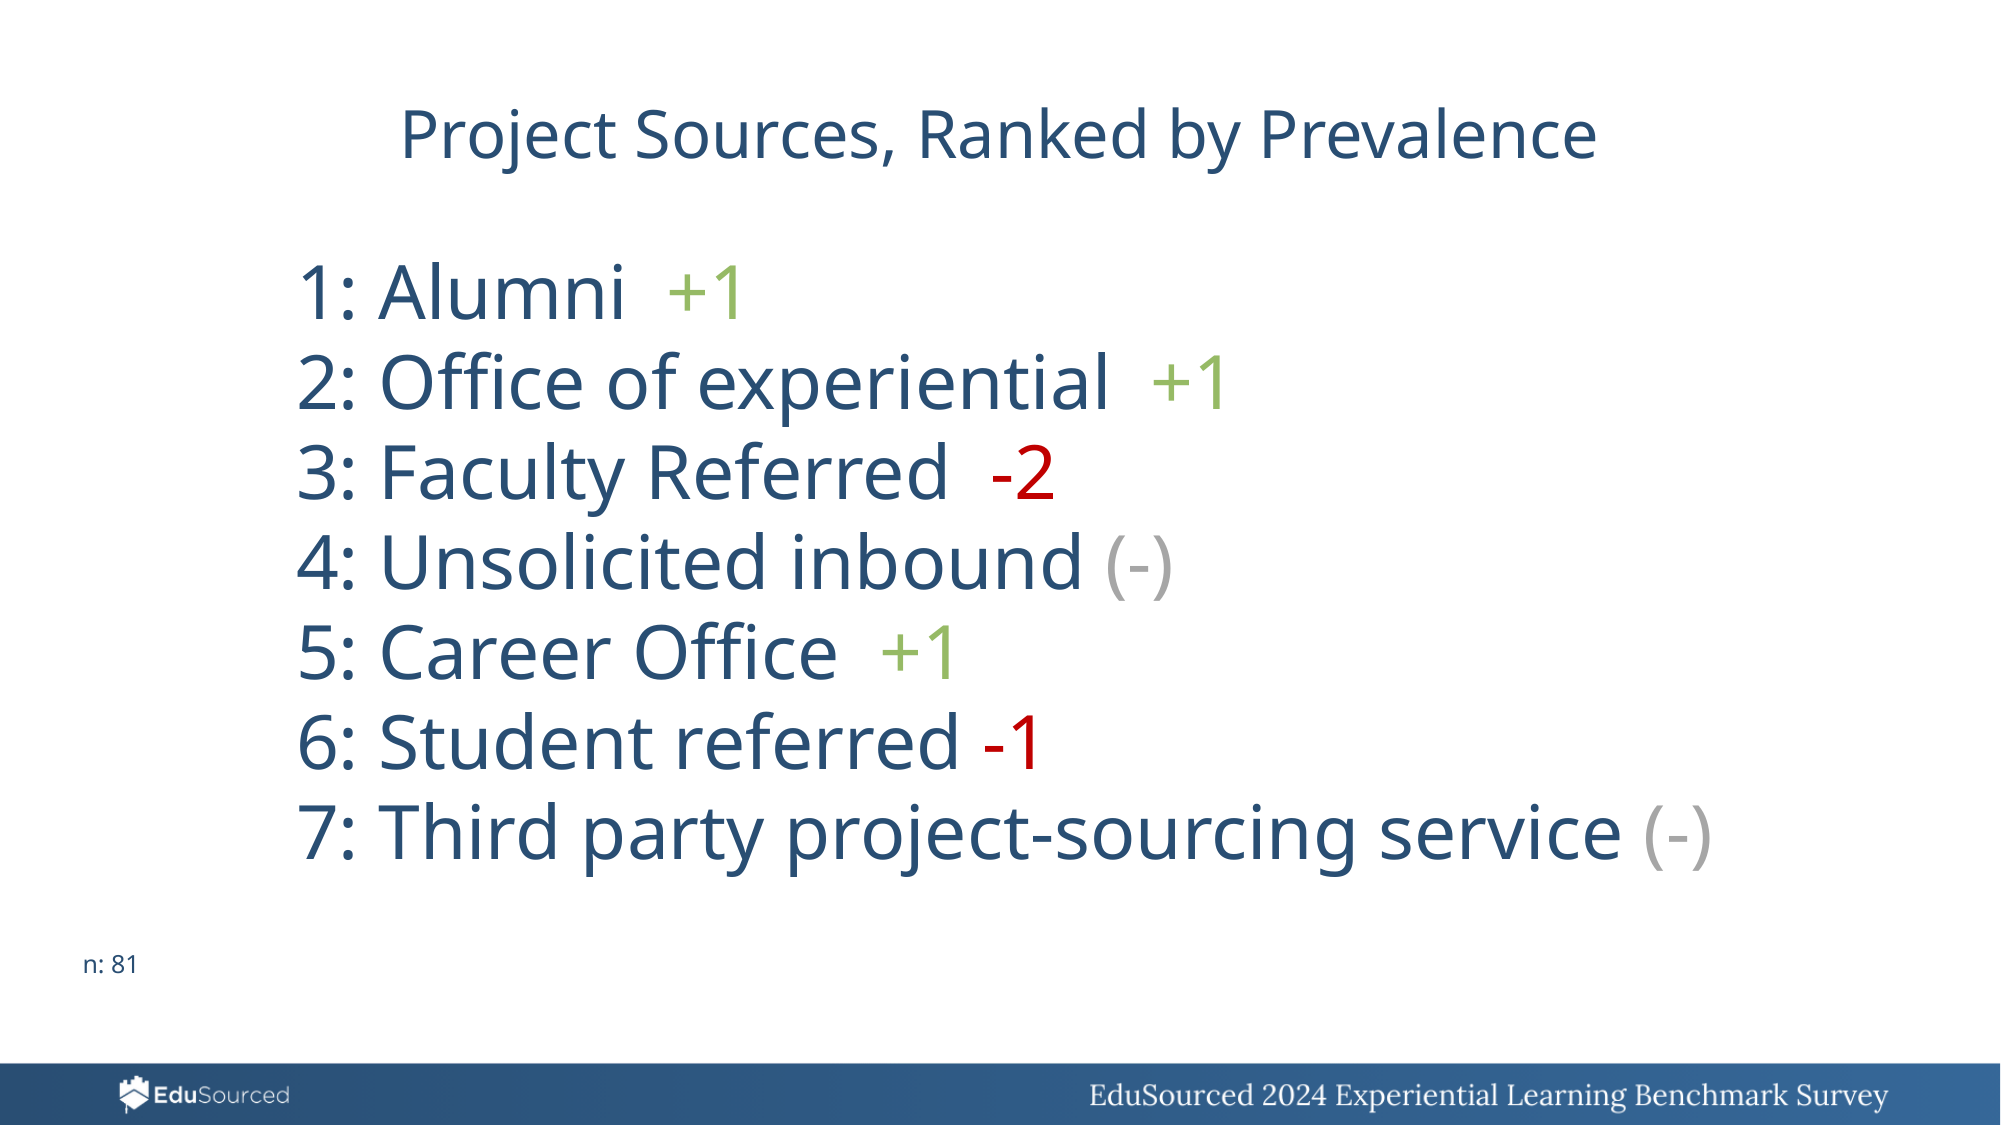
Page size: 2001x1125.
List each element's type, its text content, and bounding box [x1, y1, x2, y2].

picture [0, 0, 2001, 1125]
text_box 1: Alumni +1 2: Office of experiential +1 3: Faculty Referred -2 4: Unsolicited inbound (-) 5: Career Office +1 6: Student referred -1 7: Third party project-sourcing service (-) [281, 236, 1729, 882]
text_box Project Sources, Ranked by Prevalence [309, 84, 1691, 180]
text_box n: 81 [29, 941, 193, 987]
